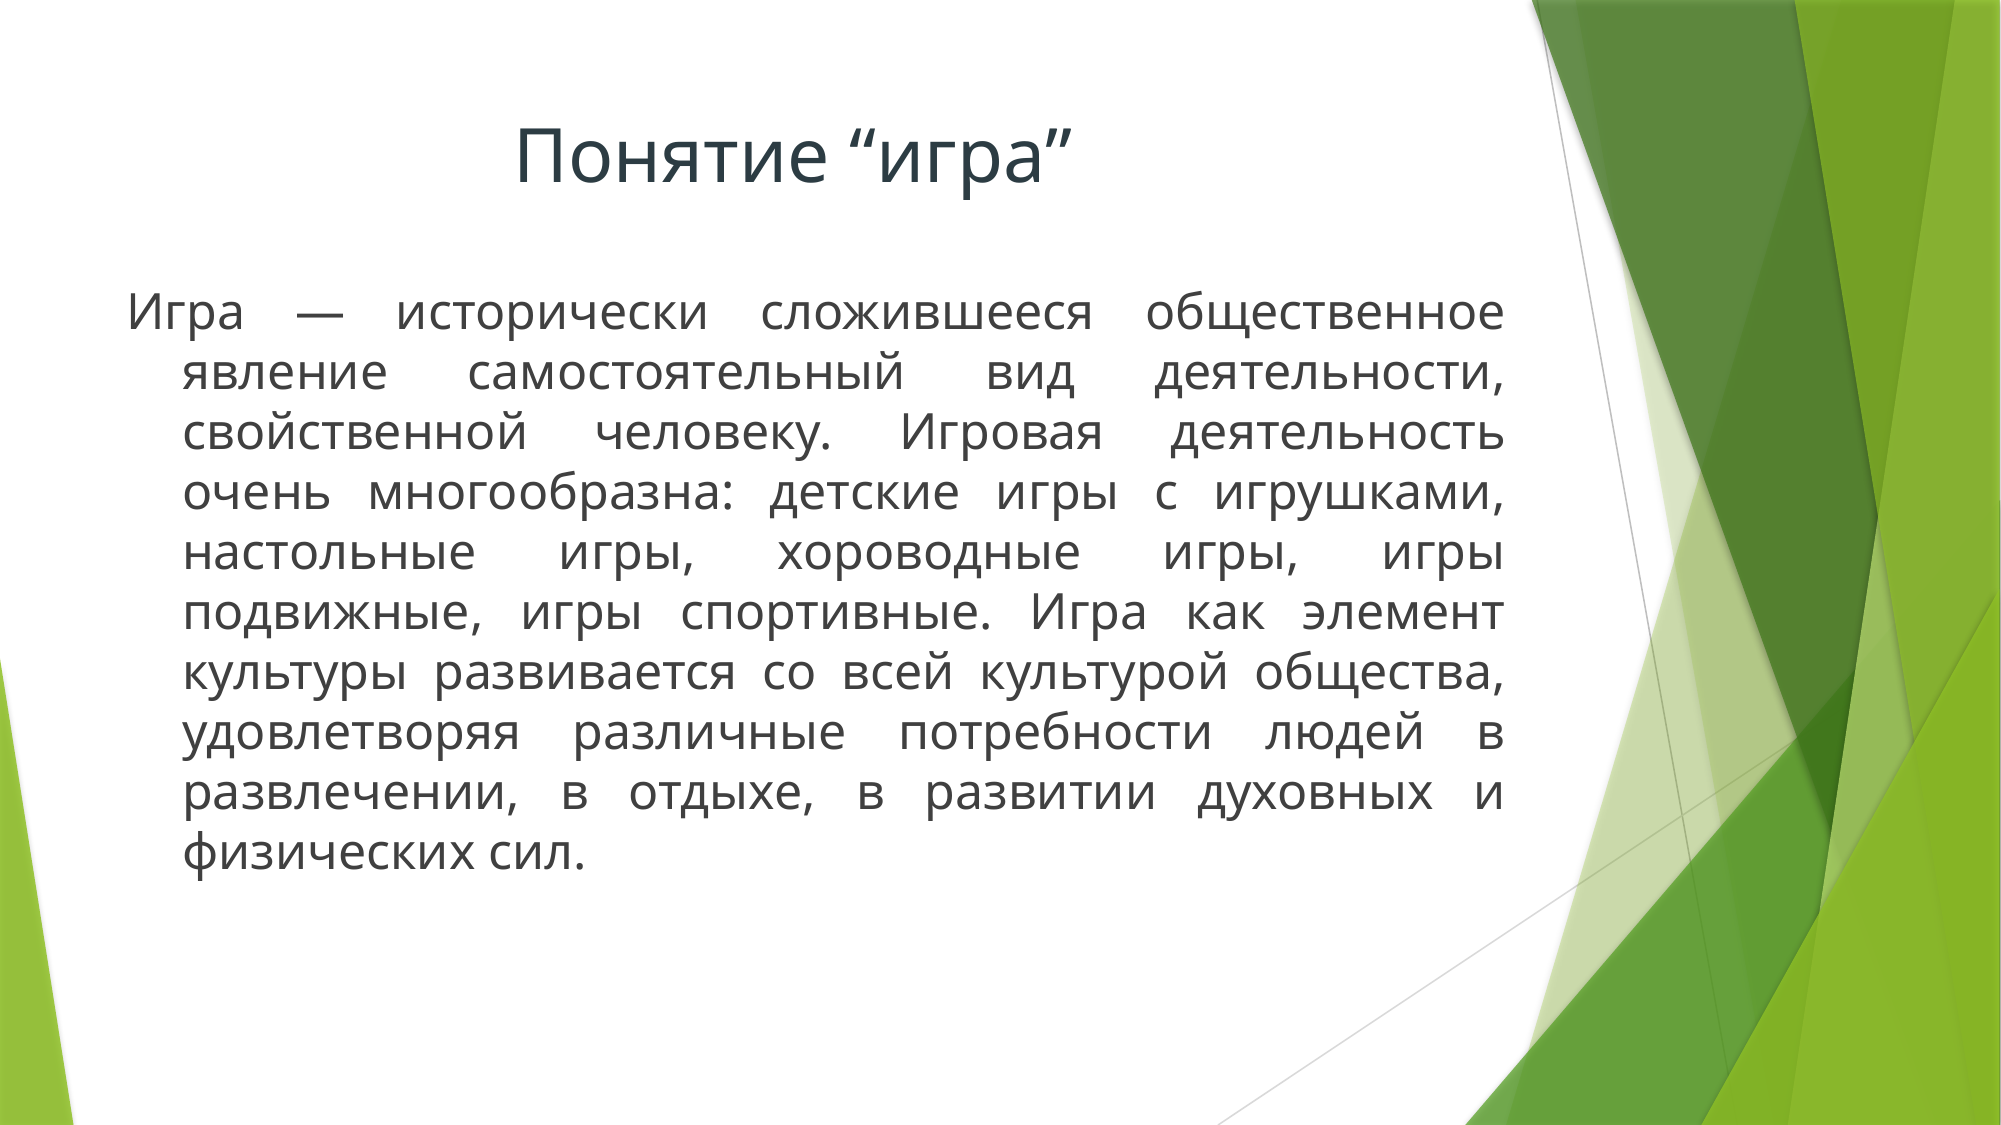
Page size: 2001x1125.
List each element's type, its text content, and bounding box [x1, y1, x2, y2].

title Понятие “игра” [111, 99, 1476, 209]
list Игра — исторически сложившееся общественное явление самостоятельный вид деятельности, свойственной человеку. Игровая деятельность очень многообразна: детские игры с игрушками, настольные игры, хороводные игры, игры подвижные, игры спортивные. Игра как элемент культуры развивается со всей культурой общества, удовлетворяя различные потребности людей в развлечении, в отдыхе, в развитии духовных и физических сил. [111, 271, 1522, 909]
